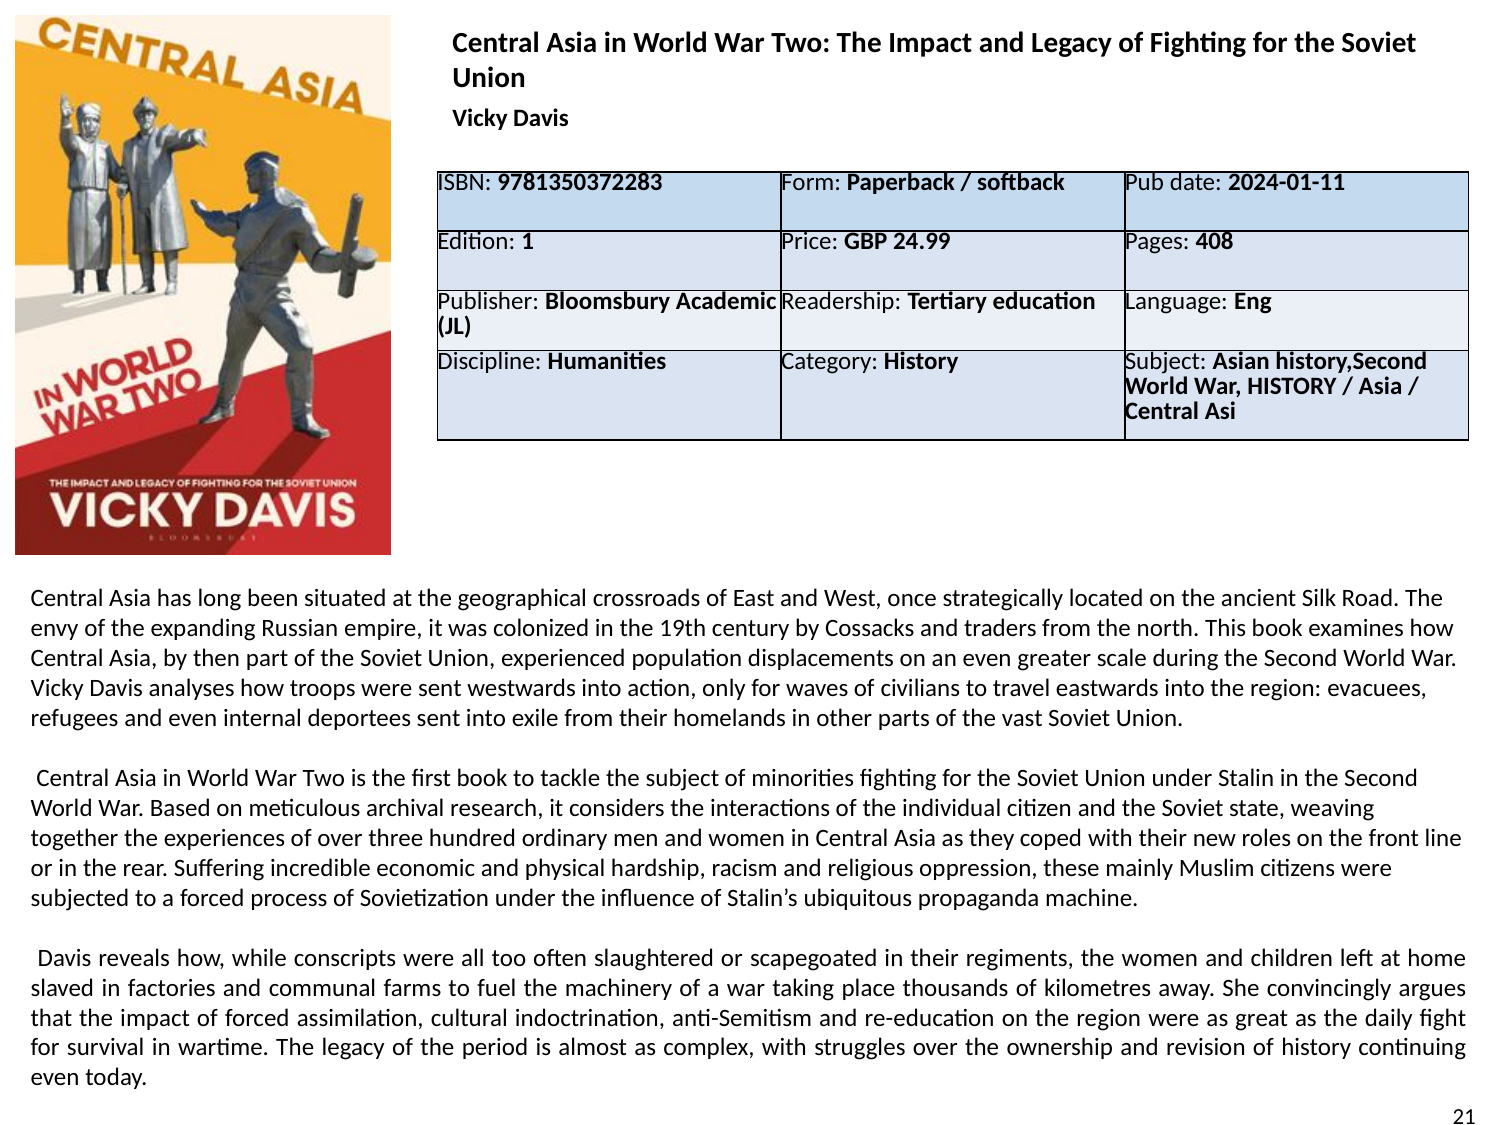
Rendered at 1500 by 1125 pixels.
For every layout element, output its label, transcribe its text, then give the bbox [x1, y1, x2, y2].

text_box Central Asia in World War Two: The Impact and Legacy of Fighting for the Soviet Union [437, 15, 1469, 93]
table_cell Publisher: Bloomsbury Academic (JL) [438, 291, 780, 350]
picture [15, 15, 391, 555]
table_cell Pages: 408 [1126, 232, 1468, 290]
table_header Form: Paperback / softback [782, 173, 1124, 230]
table_cell Subject: Asian history,Second World War, HISTORY / Asia / Central Asi [1126, 351, 1468, 439]
table_header Pub date: 2024-01-11 [1126, 173, 1468, 230]
table_cell Language: Eng [1126, 291, 1468, 350]
text_box Central Asia has long been situated at the geographical crossroads of East and West, once strategically located on the ancient Silk Road. The envy of the expanding Russian empire, it was colonized in the 19th century by Cossacks and traders from the north. This book examines how Central Asia, by then part of the Soviet Union, experienced population displacements on an even greater scale during the Second World War. Vicky Davis analyses how troops were sent westwards into action, only for waves of civilians to travel eastwards into the region: evacuees, refugees and even internal deportees sent into exile from their homelands in other parts of the vast Soviet Union. Central Asia in World War Two is the first book to tackle the subject of minorities fighting for the Soviet Union under Stalin in the Second World War. Based on meticulous archival research, it considers the interactions of the individual citizen and the Soviet state, weaving together the experiences of over three hundred ordinary men and women in Central Asia as they coped with their new roles on the front line or in the rear. Suffering incredible economic and physical hardship, racism and religious oppression, these mainly Muslim citizens were subjected to a forced process of Sovietization under the influence of Stalin’s ubiquitous propaganda machine. Davis reveals how, while conscripts were all too often slaughtered or scapegoated in their regiments, the women and children left at home slaved in factories and communal farms to fuel the machinery of a war taking place thousands of kilometres away. She convincingly argues that the impact of forced assimilation, cultural indoctrination, anti-Semitism and re-education on the region were as great as the daily fight for survival in wartime. The legacy of the period is almost as complex, with struggles over the ownership and revision of history continuing even today. [15, 574, 1485, 1099]
text_box Vicky Davis [437, 93, 1469, 139]
table_cell Discipline: Humanities [438, 351, 780, 439]
table_cell Price: GBP 24.99 [782, 232, 1124, 290]
text_box 21 [1437, 1093, 1500, 1125]
table_header ISBN: 9781350372283 [438, 173, 780, 230]
table_cell Edition: 1 [438, 232, 780, 290]
table_cell Readership: Tertiary education [782, 291, 1124, 350]
table_cell Category: History [782, 351, 1124, 439]
